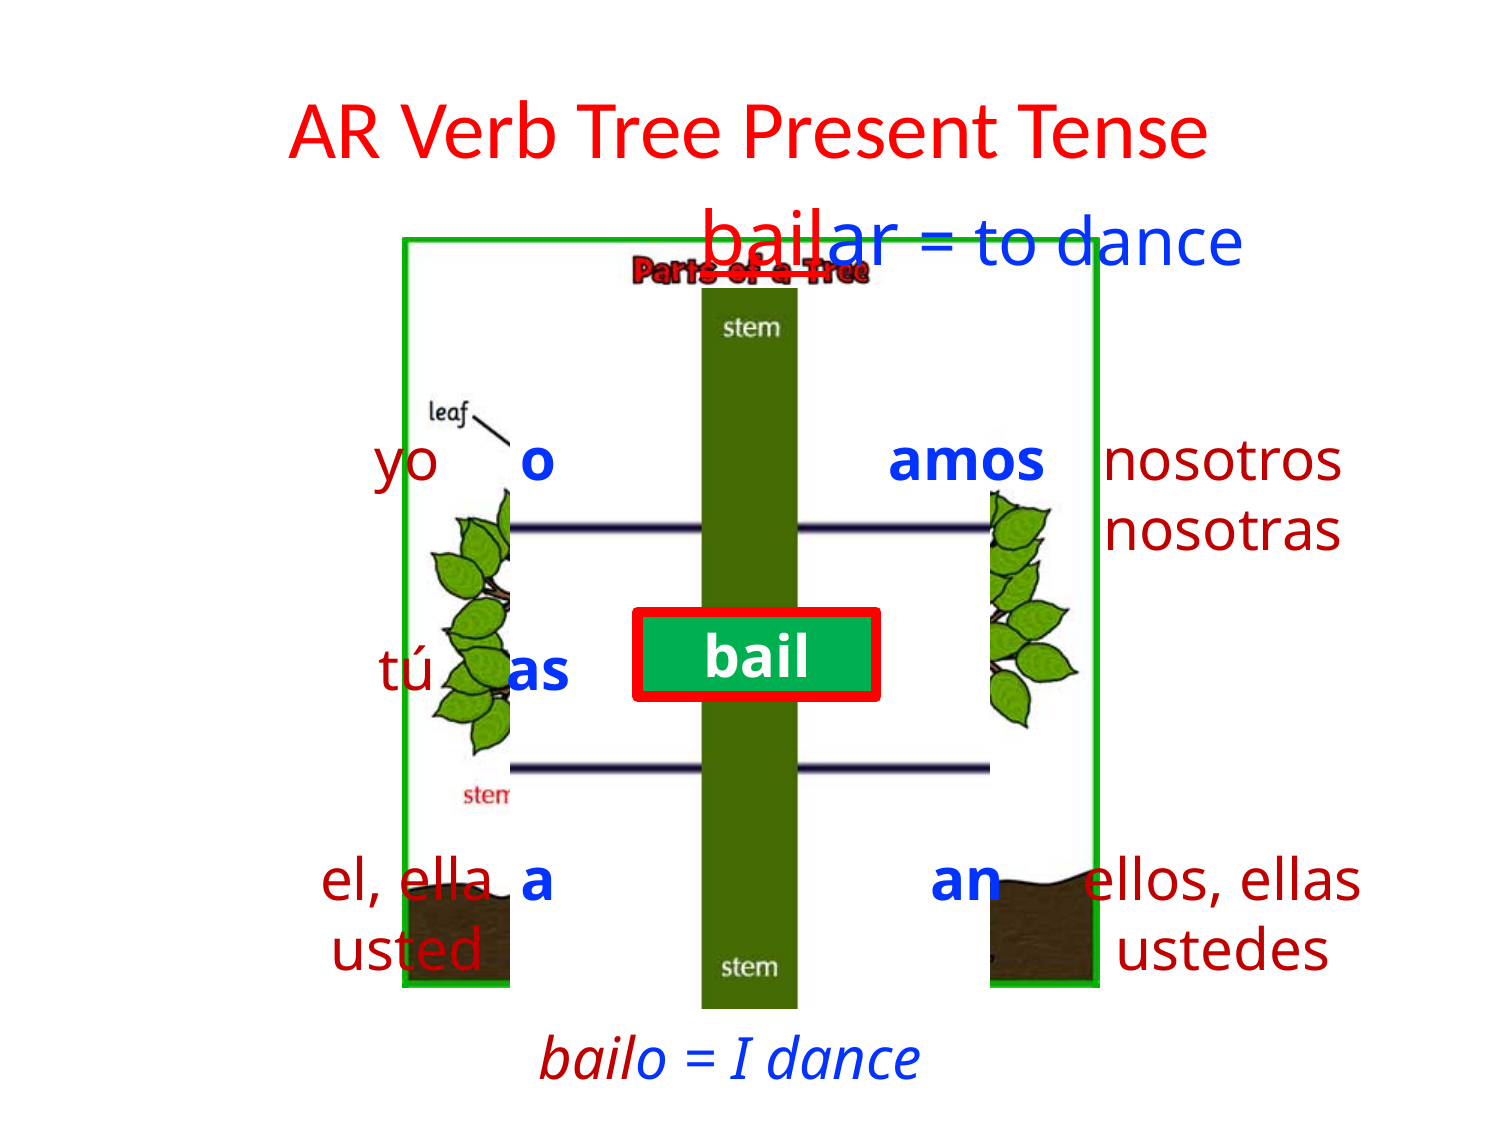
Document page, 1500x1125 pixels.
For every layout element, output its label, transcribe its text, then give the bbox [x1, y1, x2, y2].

text_box yo tú el, ella usted [305, 414, 397, 990]
text_box bailar = to dance [599, 183, 1363, 289]
text_box bailo = I dance [362, 1014, 1113, 1099]
text_box AR Verb Tree Present Tense [112, 87, 1388, 163]
picture [402, 237, 1101, 1009]
text_box nosotros nosotras ellos, ellas ustedes [1104, 414, 1378, 990]
